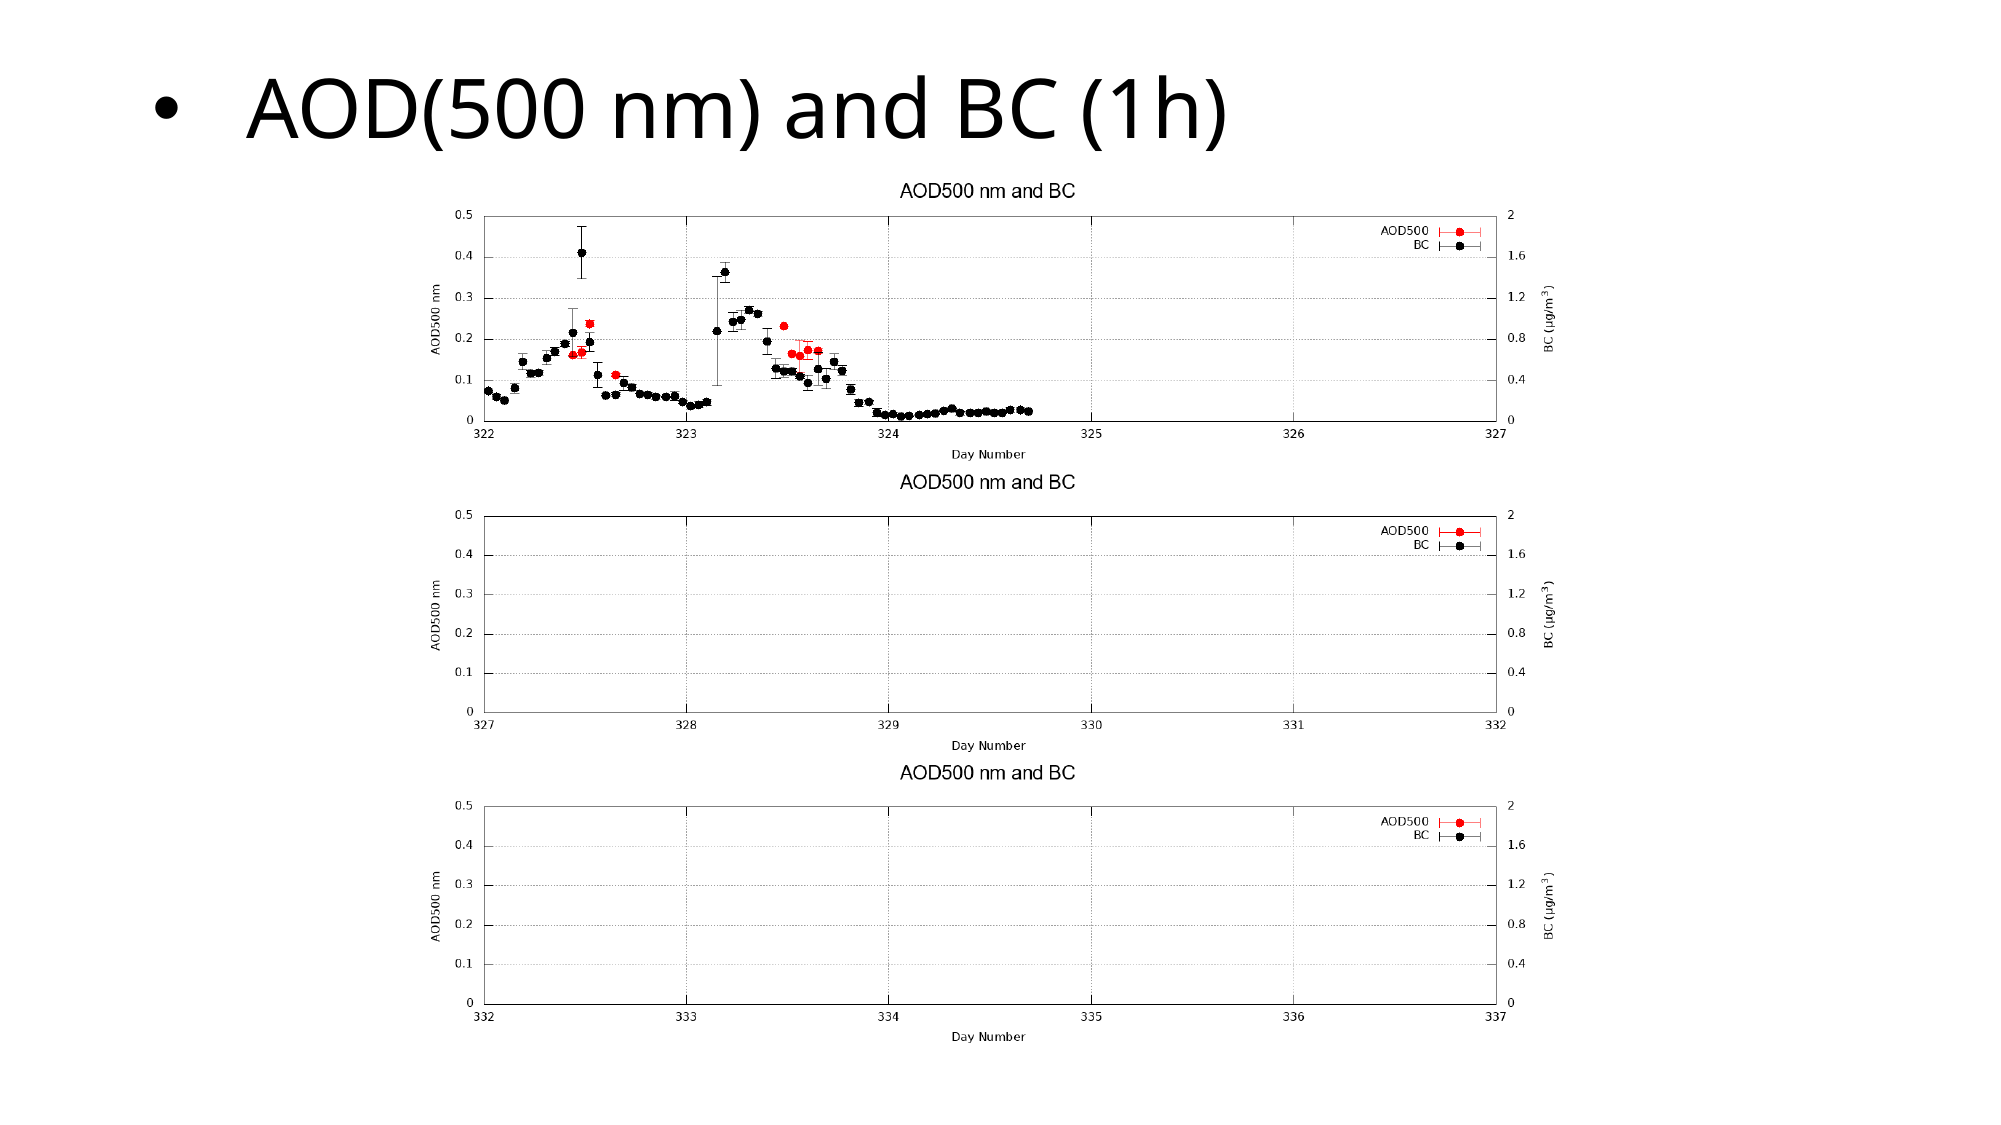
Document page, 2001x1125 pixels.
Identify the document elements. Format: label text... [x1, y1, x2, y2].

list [418, 174, 1582, 1048]
title AOD(500 nm) and BC (1h) [137, 59, 1863, 165]
